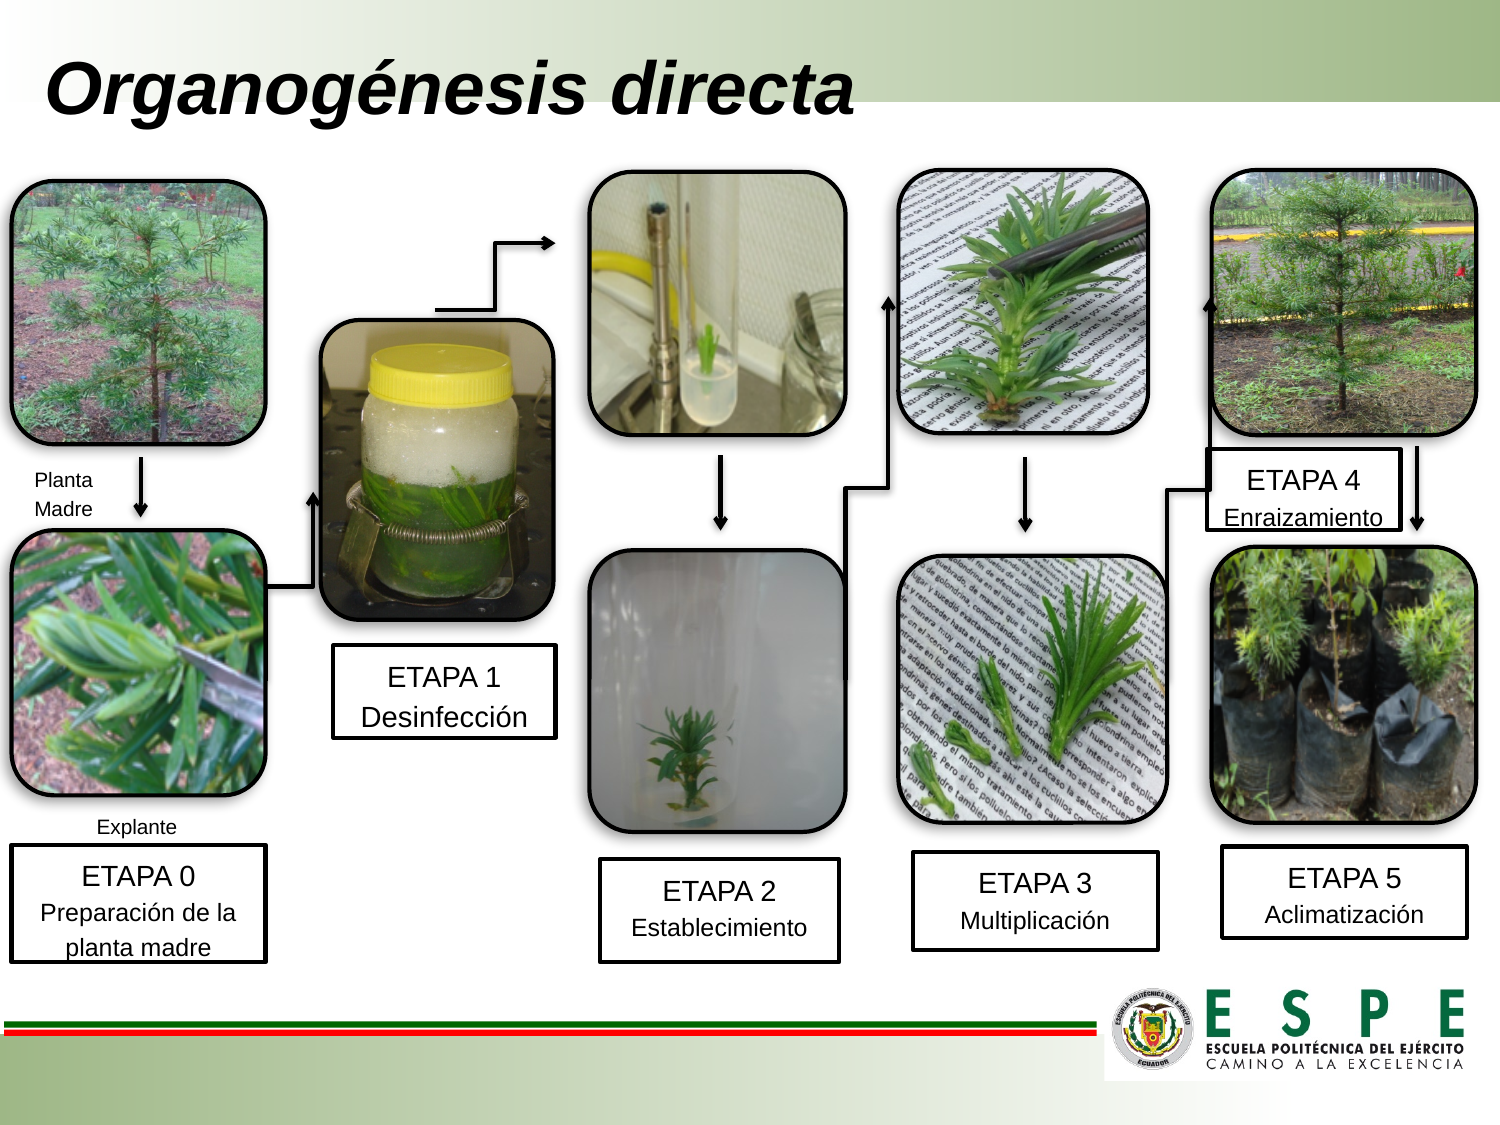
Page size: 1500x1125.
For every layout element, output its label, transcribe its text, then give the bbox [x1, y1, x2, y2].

title Organogénesis directa [29, 32, 1380, 168]
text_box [11, 169, 1477, 963]
picture [1104, 976, 1483, 1081]
